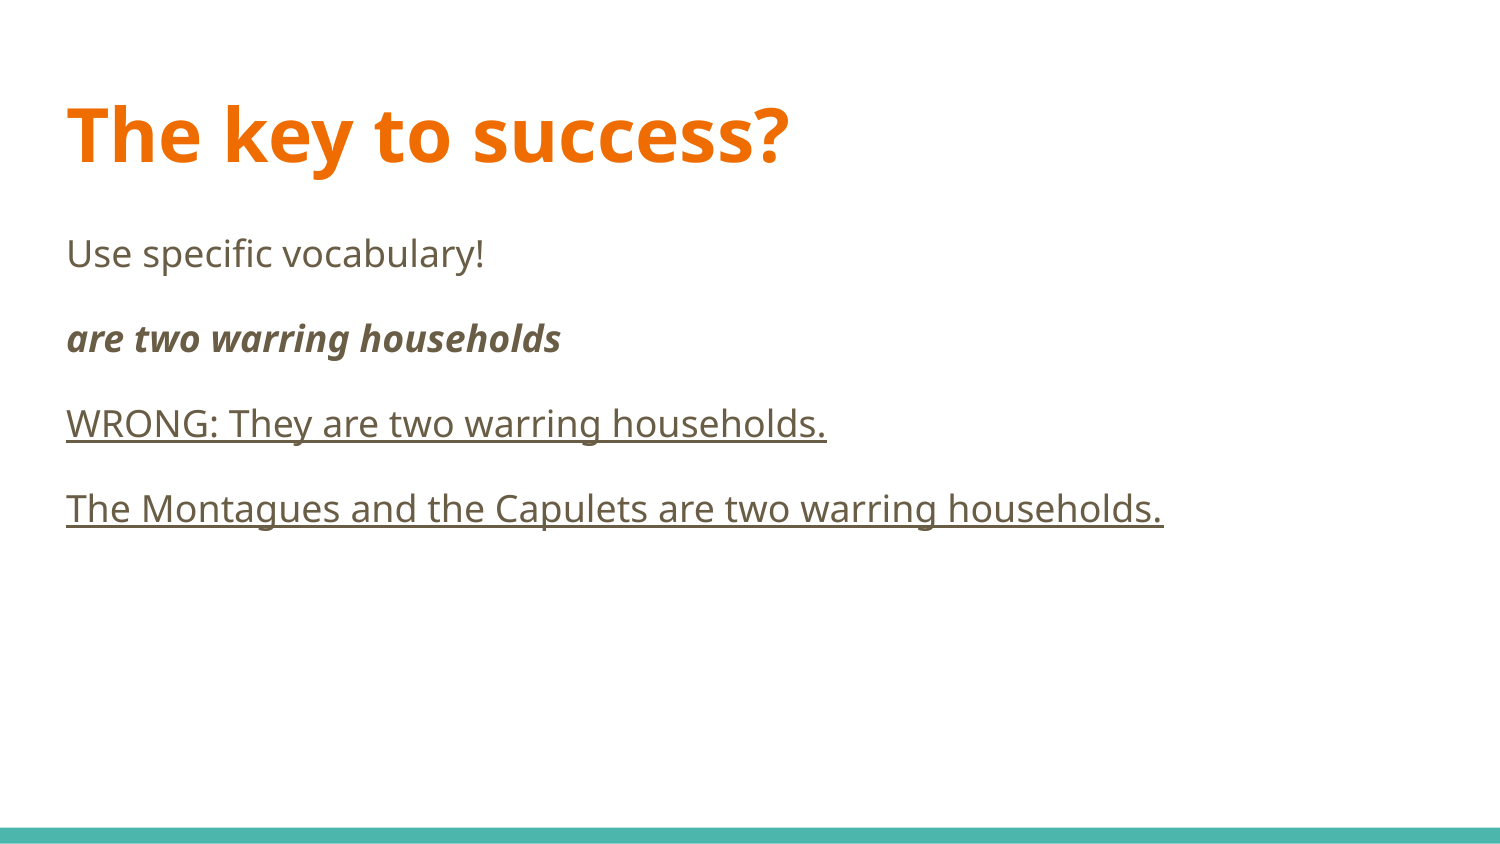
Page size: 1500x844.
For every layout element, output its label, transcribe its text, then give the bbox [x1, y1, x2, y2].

title The key to success? [51, 72, 1449, 189]
list Use specific vocabulary! are two warring households WRONG: They are two warring households. The Montagues and the Capulets are two warring households. [51, 207, 1449, 750]
